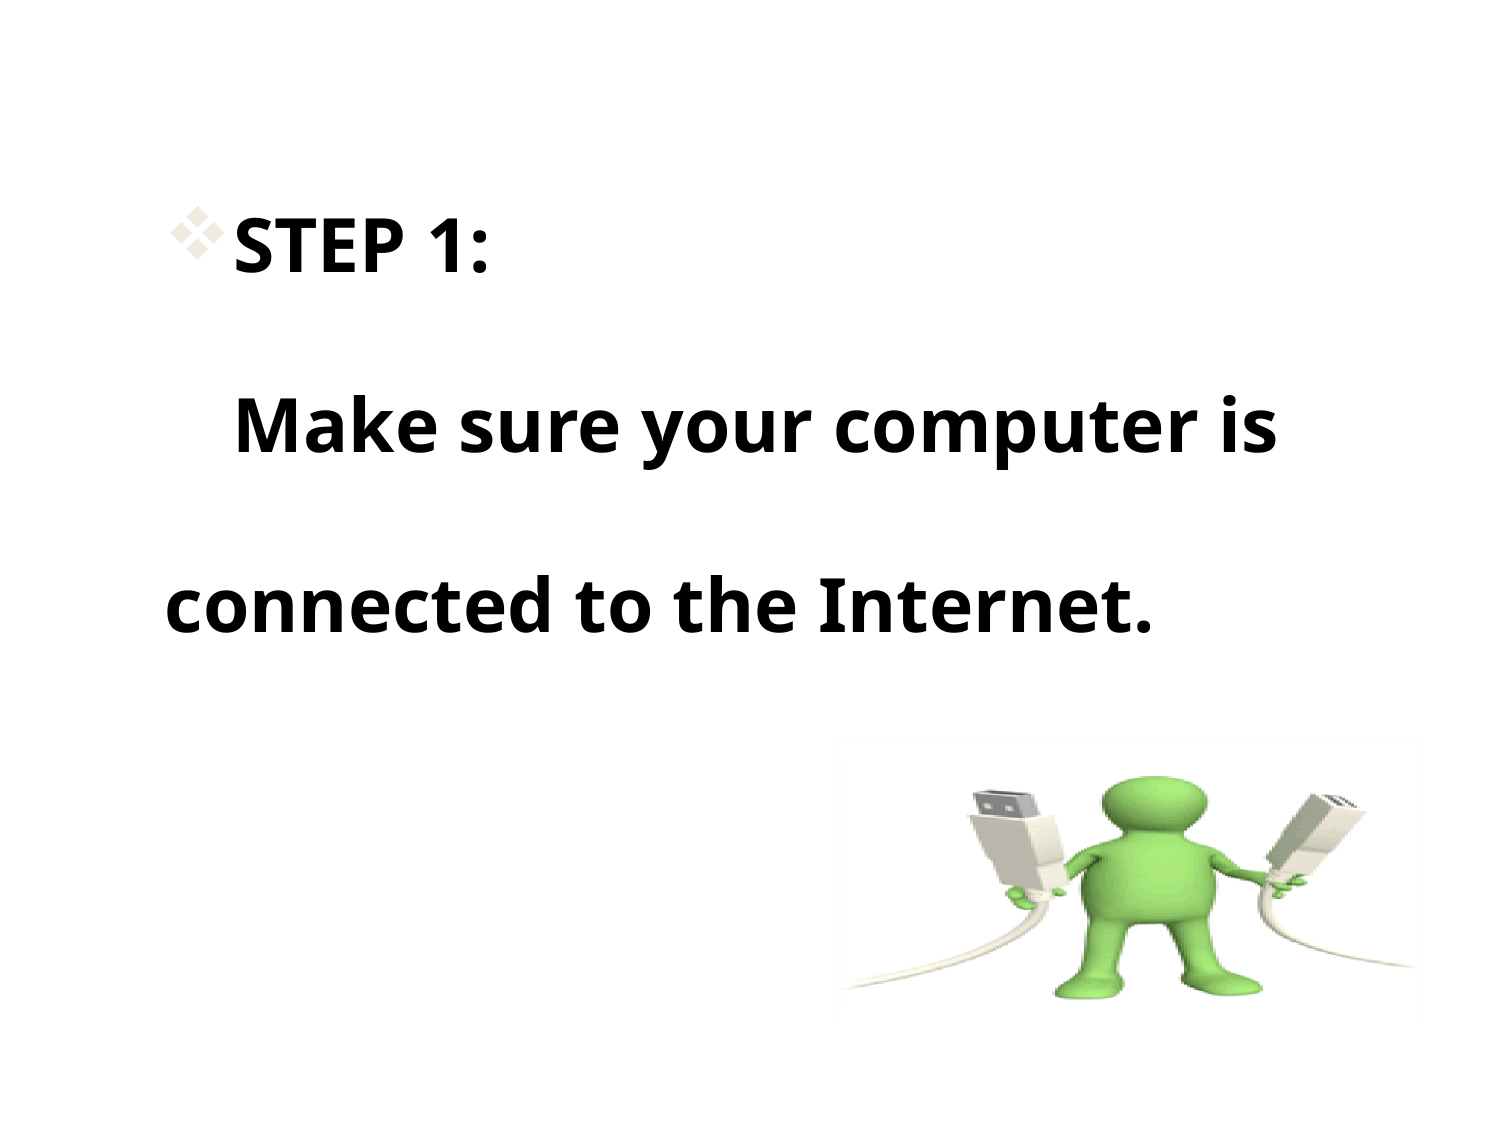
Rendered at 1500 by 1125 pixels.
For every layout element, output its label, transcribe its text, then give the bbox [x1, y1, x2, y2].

picture [837, 737, 1424, 1026]
text_box STEP 1: Make sure your computer is connected to the Internet. [149, 99, 1363, 745]
